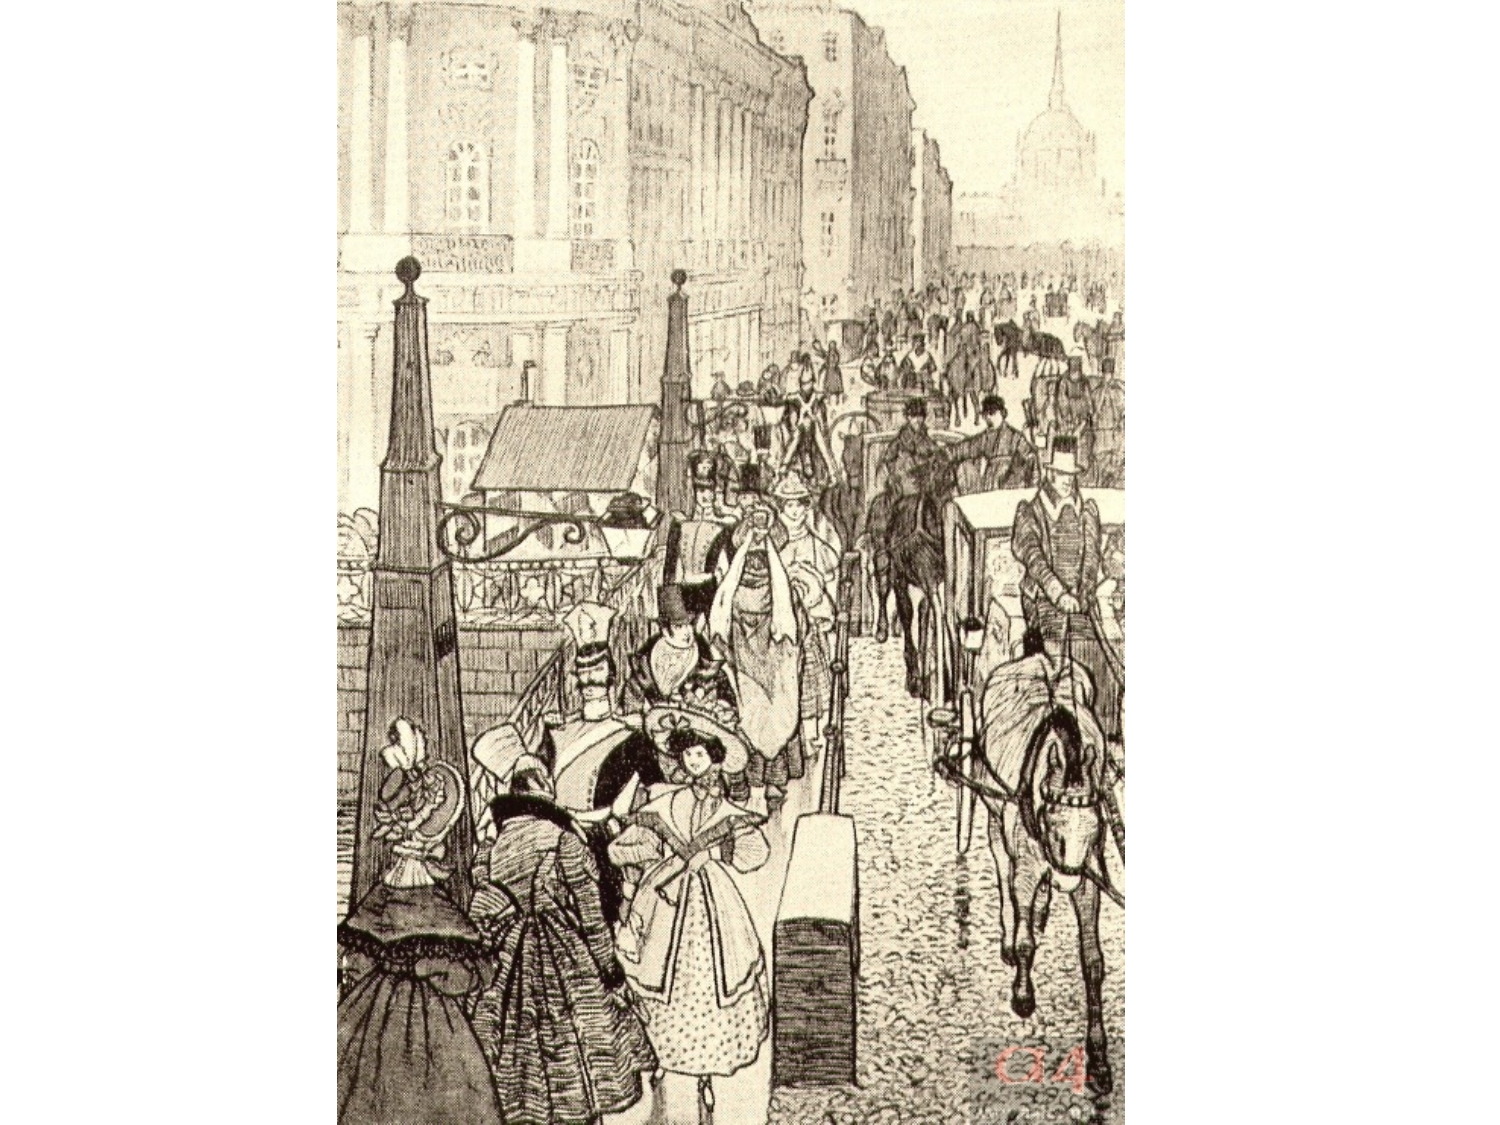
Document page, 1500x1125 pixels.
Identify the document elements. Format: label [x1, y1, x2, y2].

picture [336, 0, 1126, 1125]
